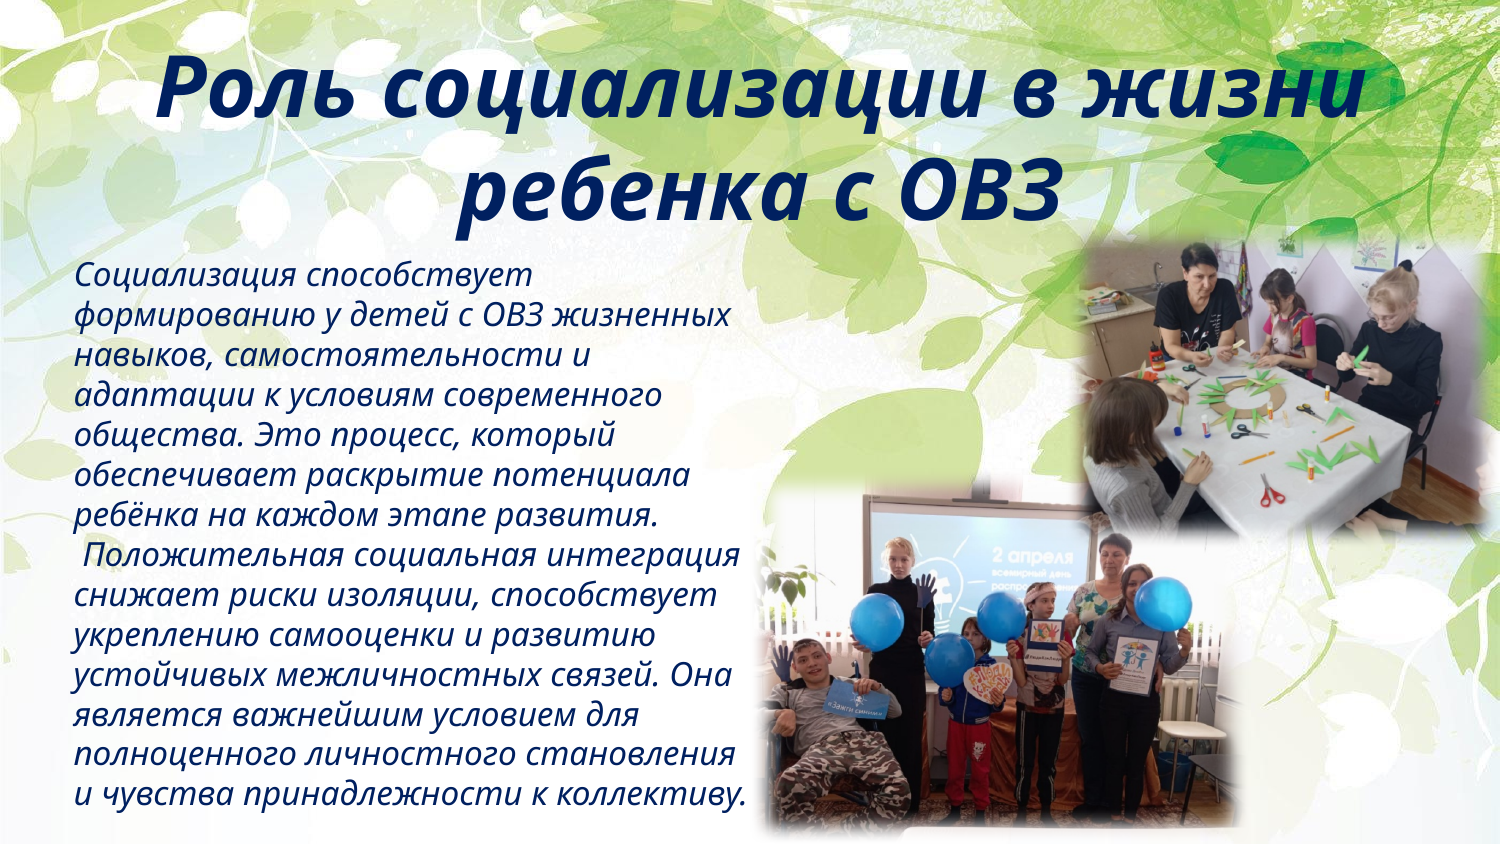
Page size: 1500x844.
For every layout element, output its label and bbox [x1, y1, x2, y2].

picture [749, 222, 1500, 844]
list [0, 0, 1500, 844]
